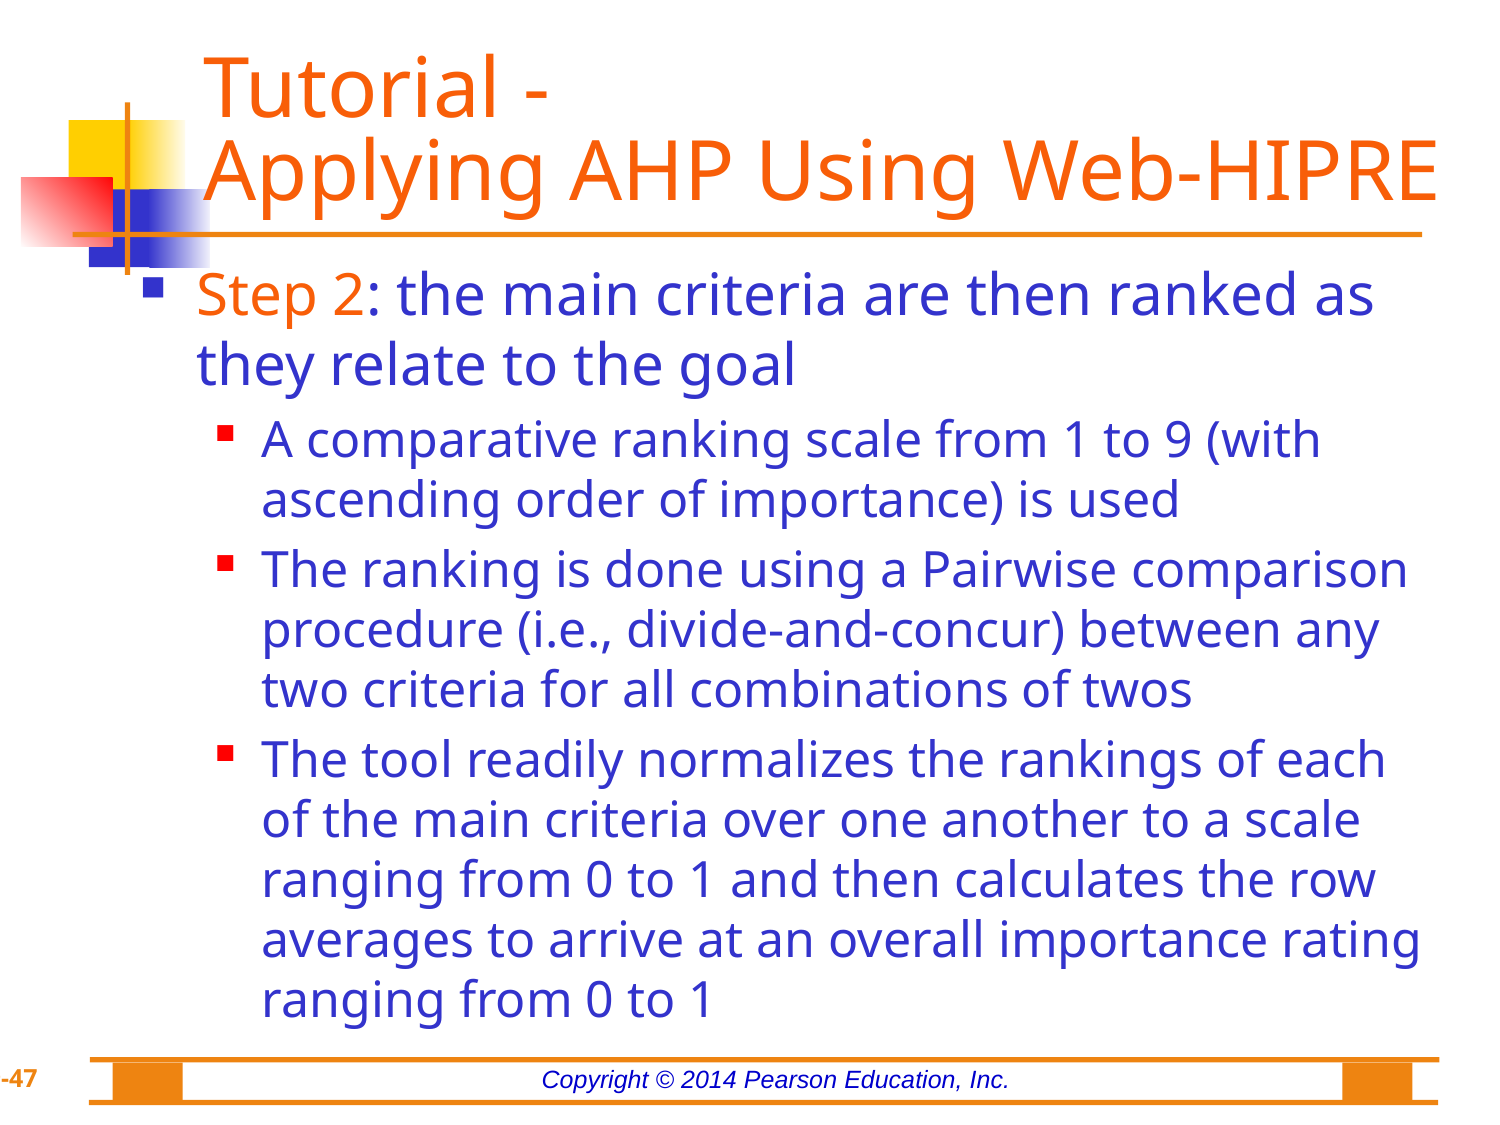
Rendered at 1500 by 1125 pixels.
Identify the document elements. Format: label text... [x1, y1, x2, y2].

title Tutorial - Applying AHP Using Web-HIPRE [188, 37, 1468, 226]
list Step 2: the main criteria are then ranked as they relate to the goal A comparative ranking scale from 1 to 9 (with ascending order of importance) is used The ranking is done using a Pairwise comparison procedure (i.e., divide-and-concur) between any two criteria for all combinations of twos The tool readily normalizes the rankings of each of the main criteria over one another to a scale ranging from 0 to 1 and then calculates the row averages to arrive at an overall importance rating ranging from 0 to 1 [124, 249, 1463, 1038]
